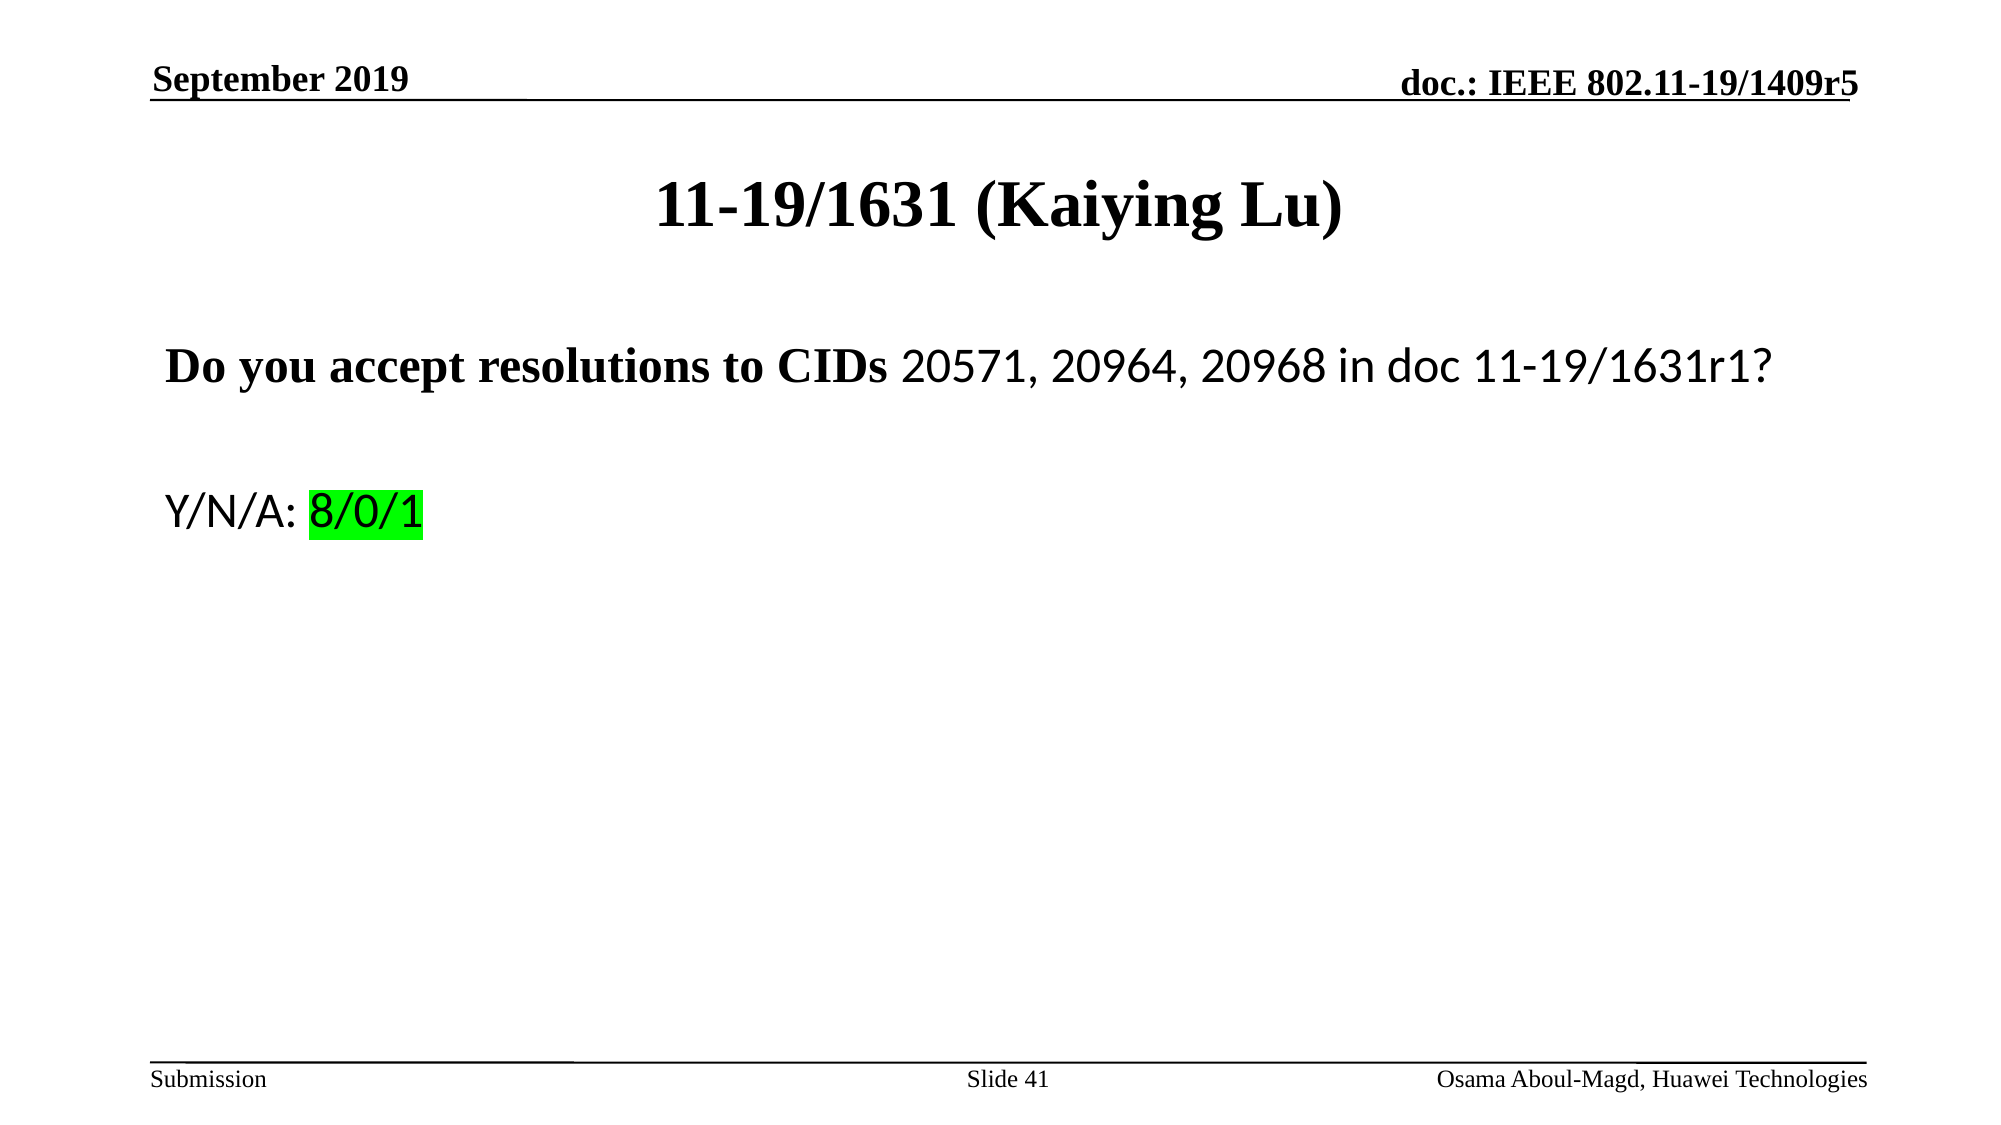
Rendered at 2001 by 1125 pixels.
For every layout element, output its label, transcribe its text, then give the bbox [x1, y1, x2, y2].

title 11-19/1631 (Kaiying Lu) [149, 112, 1850, 288]
list Do you accept resolutions to CIDs 20571, 20964, 20968 in doc 11-19/1631r1? Y/N/A: 8/0/1 [149, 324, 1850, 1000]
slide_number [152, 54, 563, 100]
footer Osama Aboul-Magd, Huawei Technologies [1171, 1061, 1869, 1093]
slide_number Slide 41 [950, 1061, 1067, 1123]
